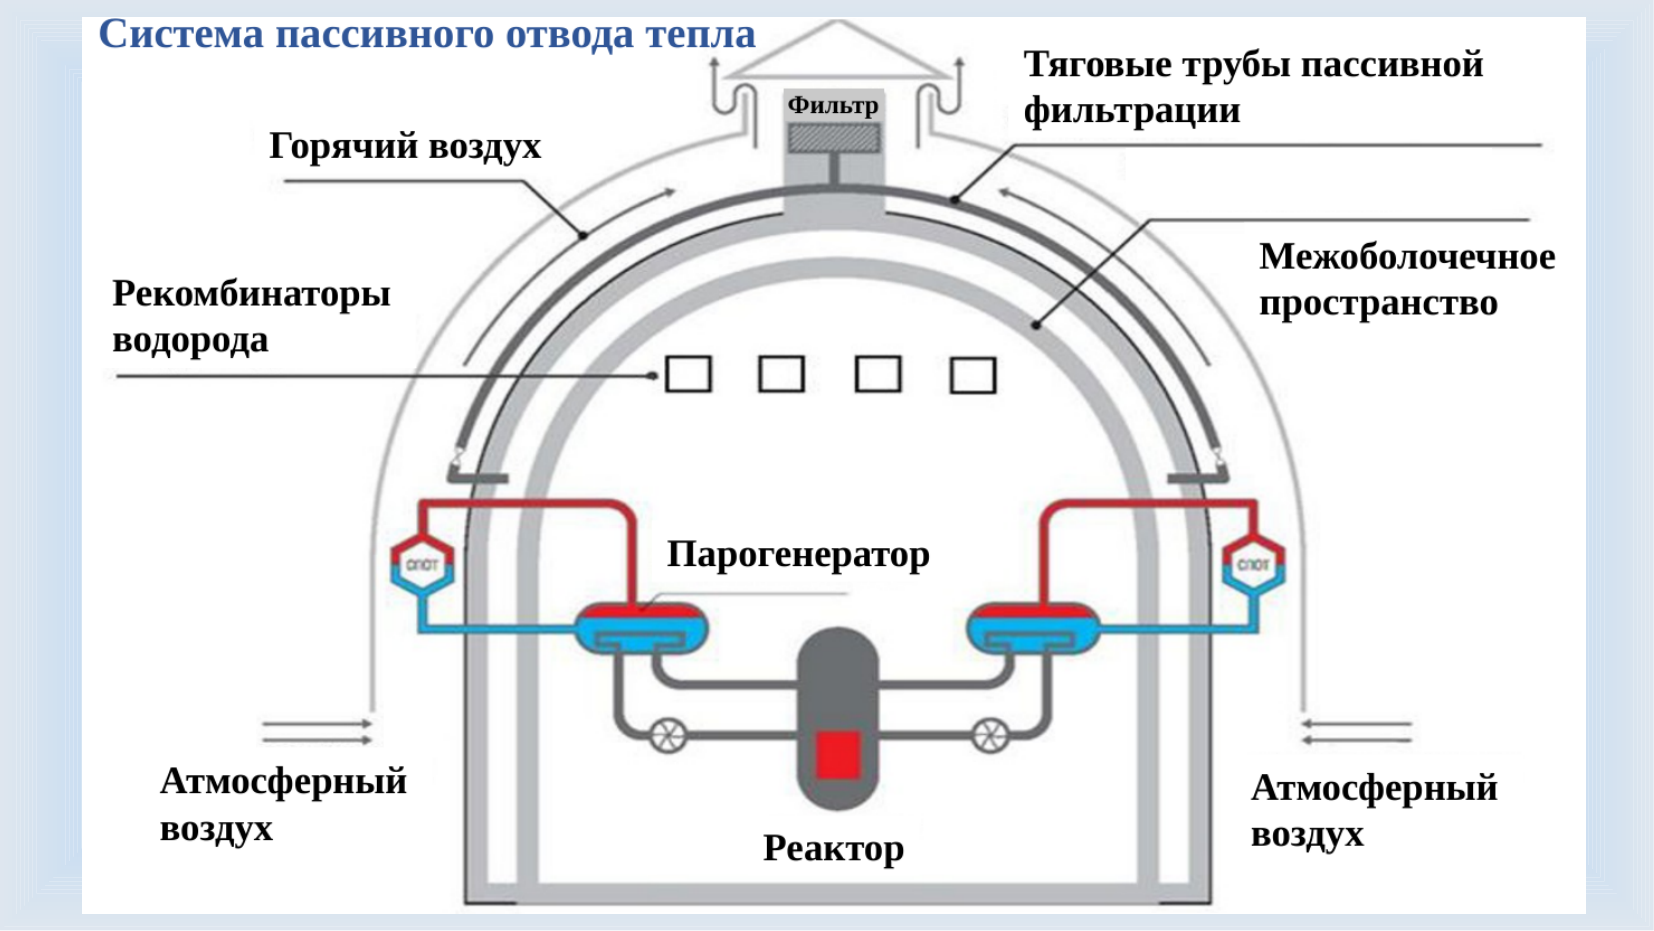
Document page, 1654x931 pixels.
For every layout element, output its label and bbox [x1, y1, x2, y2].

picture [81, 17, 1587, 914]
